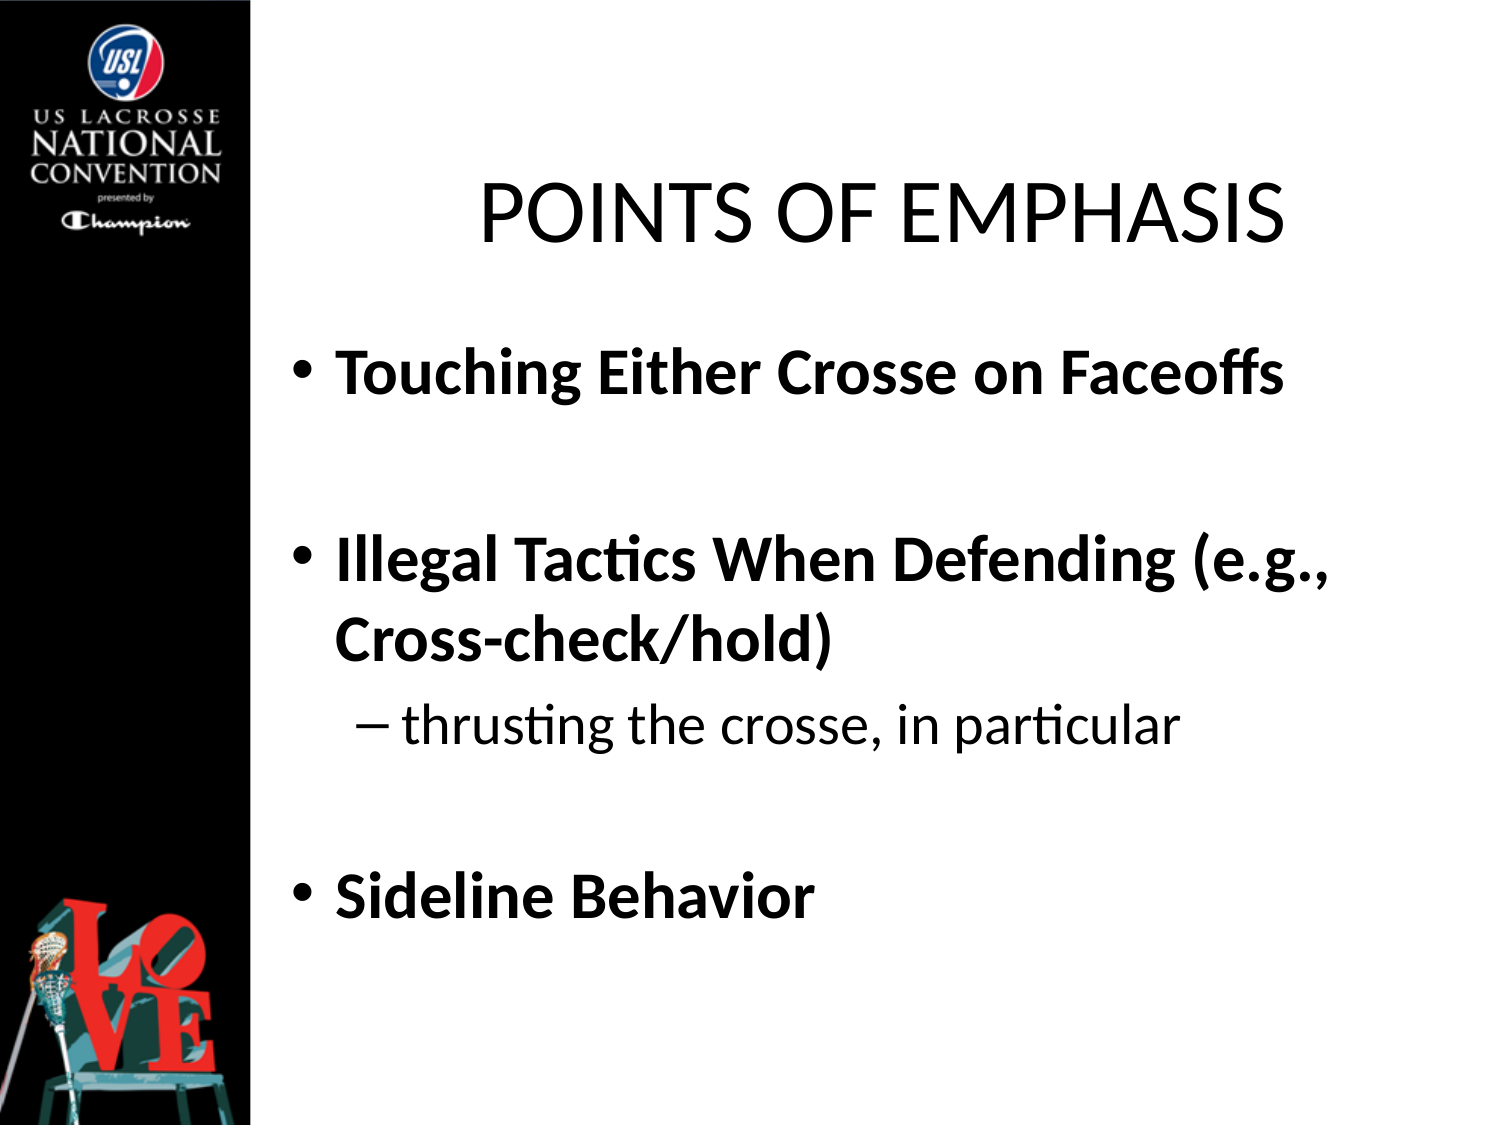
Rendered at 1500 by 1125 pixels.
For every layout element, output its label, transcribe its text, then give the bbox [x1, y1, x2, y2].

list Touching Either Crosse on Faceoffs Illegal Tactics When Defending (e.g., Cross-check/hold) thrusting the crosse, in particular Sideline Behavior [264, 320, 1479, 1005]
title POINTS OF EMPHASIS [302, 112, 1464, 301]
picture [0, 0, 251, 1125]
